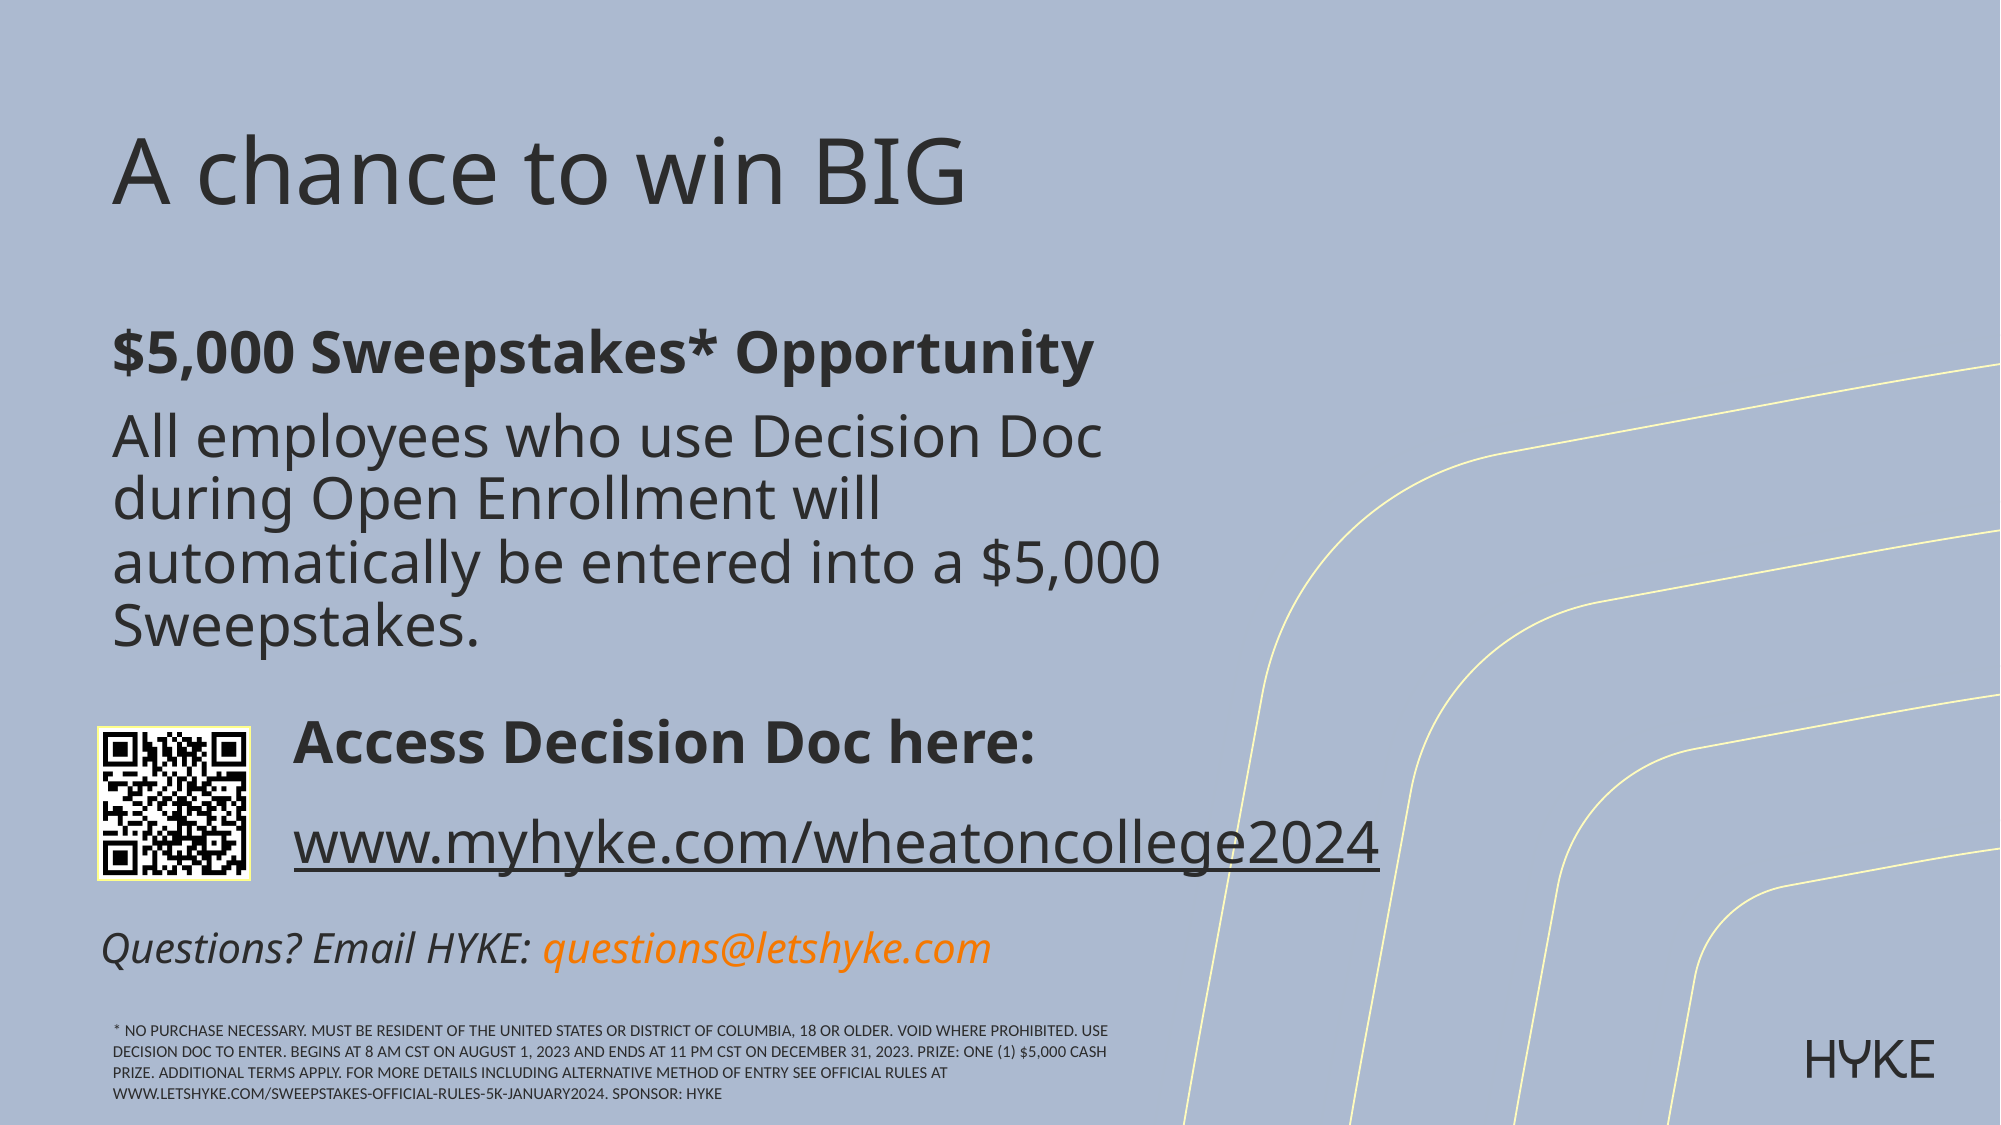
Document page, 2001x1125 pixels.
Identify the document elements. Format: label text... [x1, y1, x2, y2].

text_box Access Decision Doc here: www.myhyke.com/wheatoncollege2024 [291, 694, 1811, 885]
picture [1807, 1040, 1934, 1078]
title A chance to win BIG [98, 117, 1599, 283]
text_box * NO PURCHASE NECESSARY. MUST BE RESIDENT OF THE UNITED STATES OR DISTRICT OF COLUMBIA, 18 OR OLDER. VOID WHERE PROHIBITED. USE DECISION DOC TO ENTER. BEGINS AT 8 AM CST ON AUGUST 1, 2023 AND ENDS AT 11 PM CST ON DECEMBER 31, 2023. PRIZE: ONE (1) $5,000 CASH PRIZE. ADDITIONAL TERMS APPLY. FOR MORE DETAILS INCLUDING ALTERNATIVE METHOD OF ENTRY SEE OFFICIAL RULES AT WWW.LETSHYKE.COM/SWEEPSTAKES-OFFICIAL-RULES-5K-JANUARY2024. SPONSOR: HYKE [98, 1010, 1156, 1111]
text_box Questions? Email HYKE: questions@letshyke.com [98, 912, 1617, 980]
list $5,000 Sweepstakes* Opportunity All employees who use Decision Doc during Open Enrollment will automatically be entered into a $5,000 Sweepstakes. [98, 315, 1185, 695]
picture [98, 727, 251, 880]
